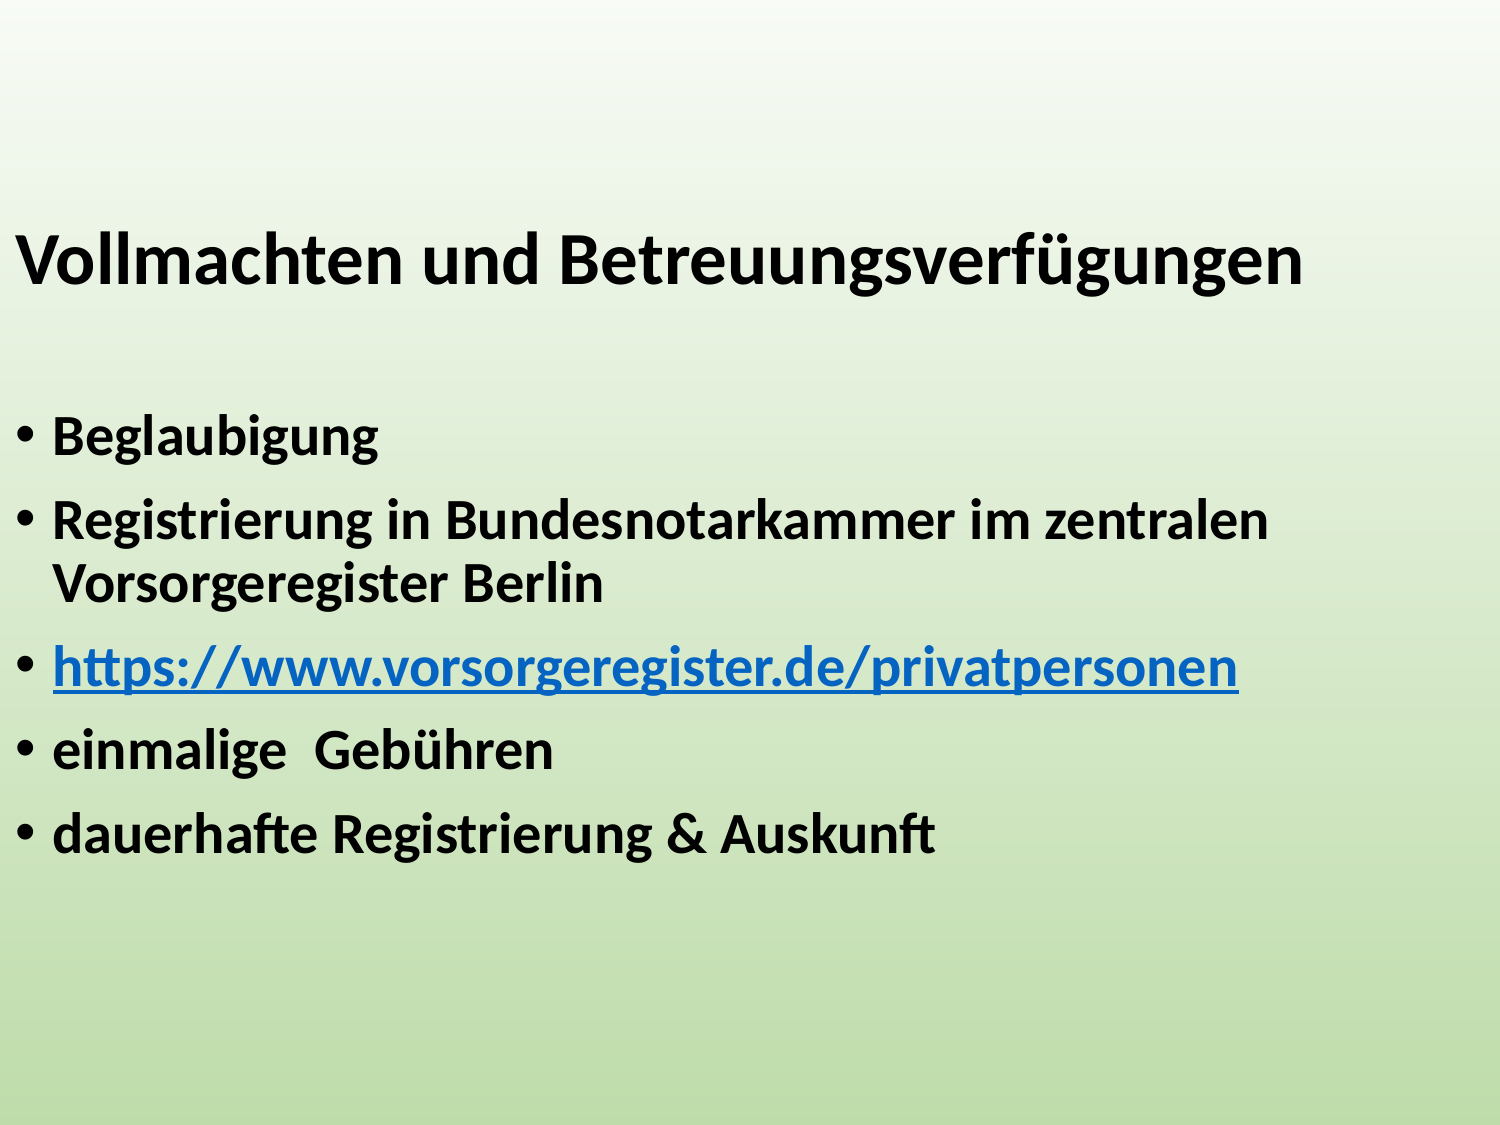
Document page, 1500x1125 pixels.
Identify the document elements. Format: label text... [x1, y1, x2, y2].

list Vollmachten und Betreuungsverfügungen Beglaubigung Registrierung in Bundesnotarkammer im zentralen Vorsorgeregister Berlin https://www.vorsorgeregister.de/privatpersonen einmalige Gebühren dauerhafte Registrierung & Auskunft [0, 0, 1500, 1125]
